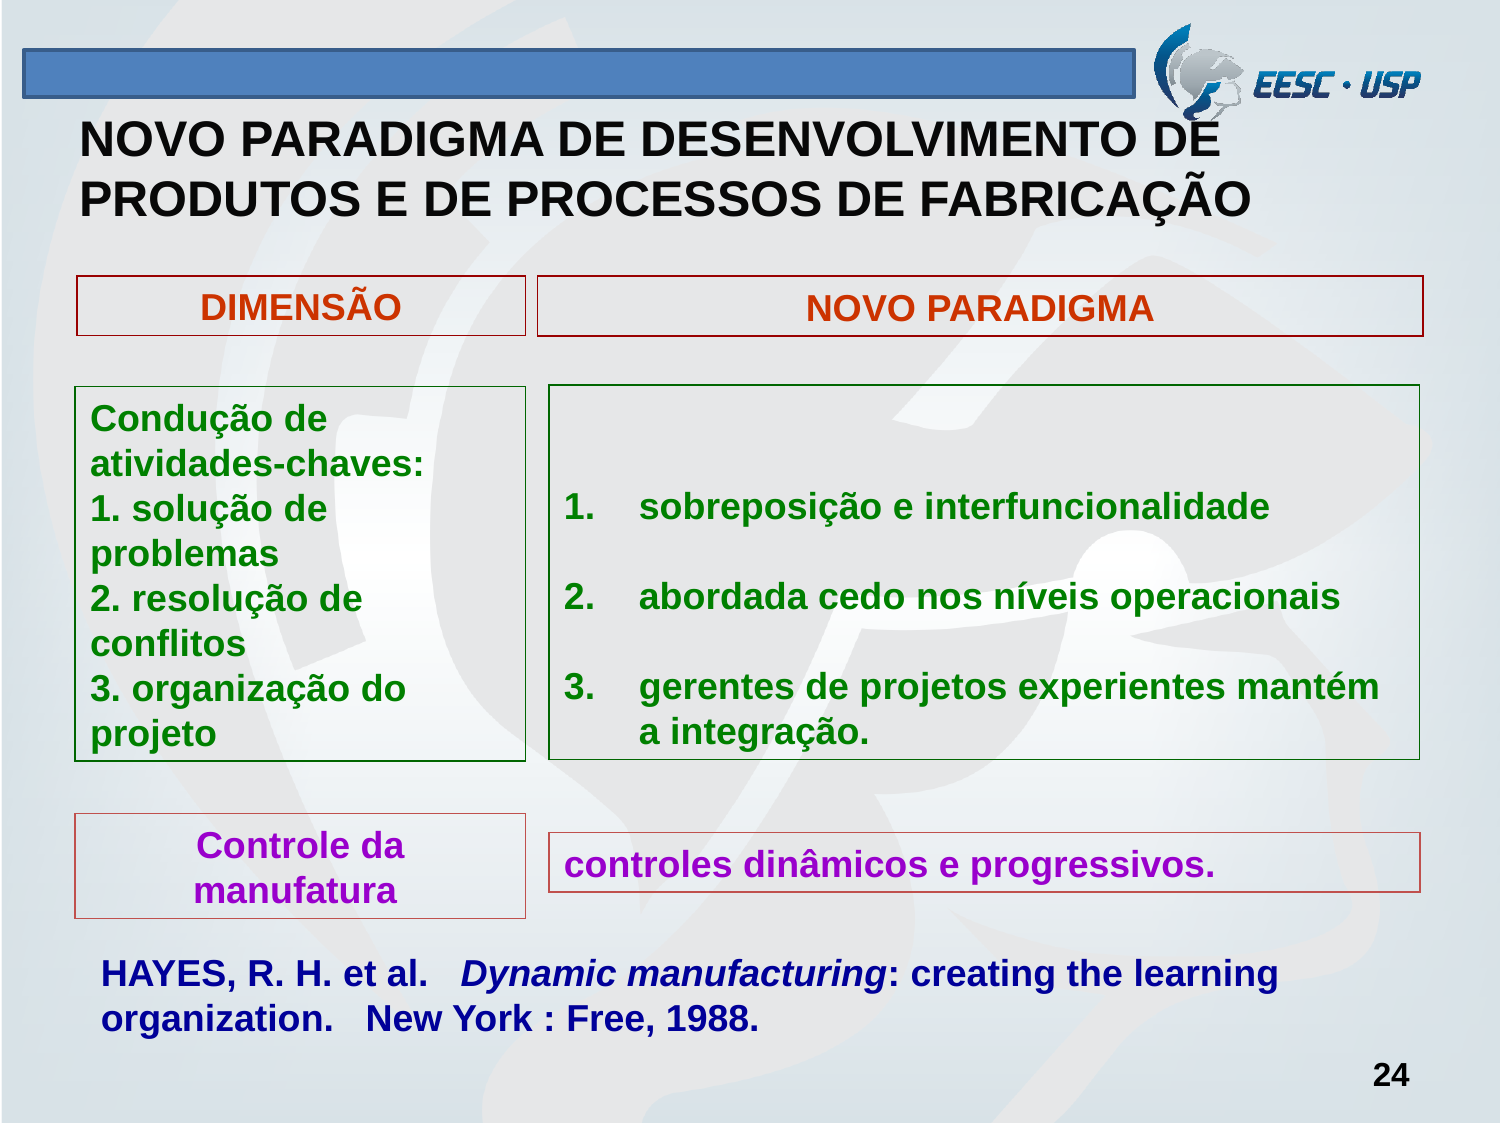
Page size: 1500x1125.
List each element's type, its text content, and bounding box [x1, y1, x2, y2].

text_box Condução de atividades-chaves: 1. solução de problemas 2. resolução de conflitos 3. organização do projeto [75, 386, 526, 762]
text_box NOVO PARADIGMA DE DESENVOLVIMENTO DE PRODUTOS E DE PROCESSOS DE FABRICAÇÃO [64, 65, 1436, 234]
text_box NOVO PARADIGMA [537, 276, 1424, 336]
text_box DIMENSÃO [76, 275, 526, 336]
slide_number 24 [1305, 1047, 1425, 1103]
text_box controles dinâmicos e progressivos. [549, 832, 1420, 893]
picture [0, 0, 1500, 1123]
text_box Controle da manufatura [75, 813, 526, 919]
text_box HAYES, R. H. et al. Dynamic manufacturing: creating the learning organization. New York : Free, 1988. [86, 941, 1433, 1047]
text_box sobreposição e interfuncionalidade abordada cedo nos níveis operacionais gerentes de projetos experientes mantém a integração. [549, 384, 1420, 760]
